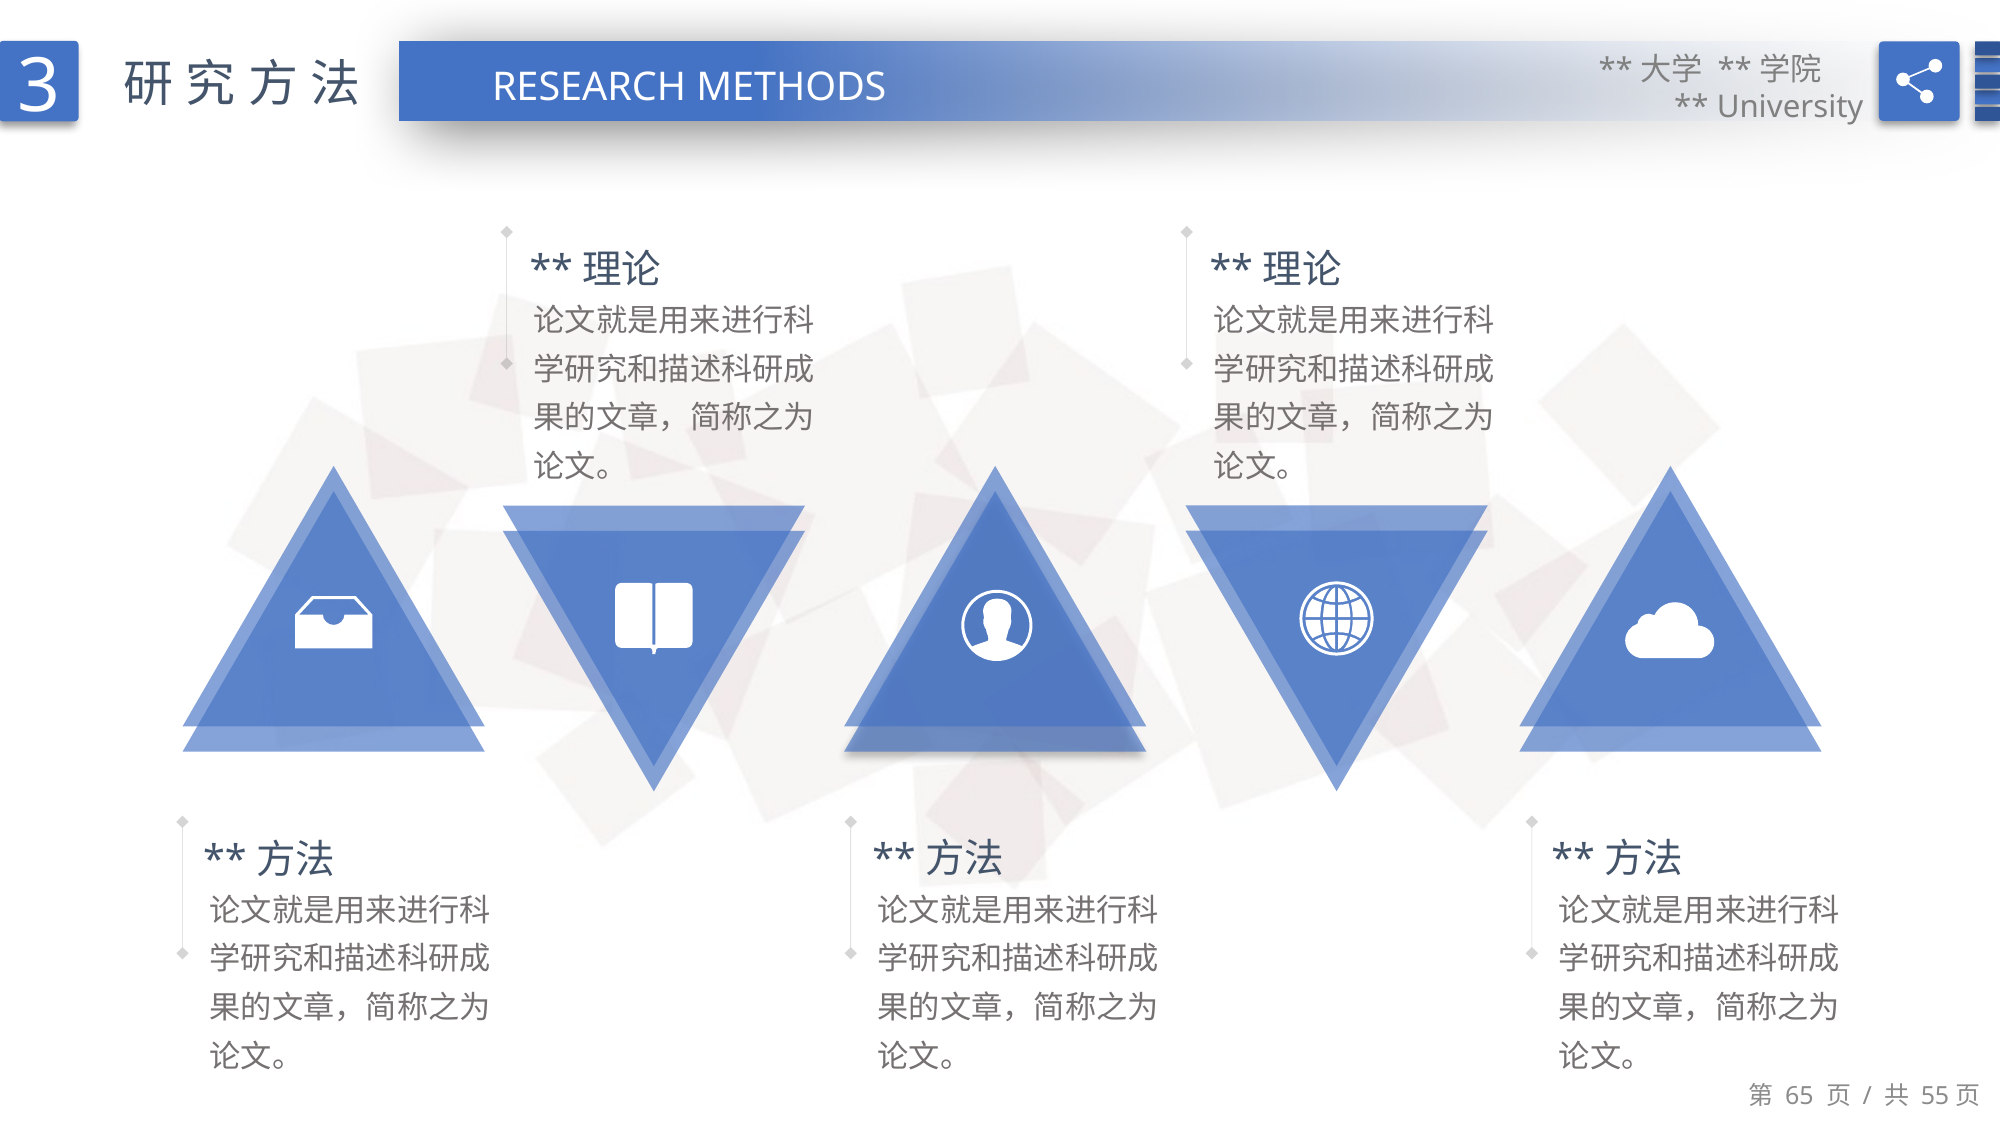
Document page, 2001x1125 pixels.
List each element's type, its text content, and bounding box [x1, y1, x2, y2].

text_box **理论 [514, 222, 677, 299]
text_box RESEARCH METHODS [476, 53, 902, 116]
text_box 研究方法 [108, 43, 376, 119]
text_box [1522, 41, 2000, 136]
text_box 3 [0, 39, 80, 123]
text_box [182, 465, 485, 752]
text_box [502, 505, 806, 792]
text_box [1185, 505, 1488, 792]
text_box 论文就是用来进行科学研究和描述科研成果的文章，简称之为论文。 [194, 871, 507, 1081]
text_box **方法 [857, 810, 1020, 888]
text_box 论文就是用来进行科学研究和描述科研成果的文章，简称之为论文。 [862, 871, 1175, 1081]
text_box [844, 465, 1147, 752]
text_box **方法 [188, 812, 351, 889]
picture [0, 0, 2001, 1125]
text_box [399, 40, 2000, 122]
text_box **理论 [1194, 222, 1357, 299]
text_box 论文就是用来进行科学研究和描述科研成果的文章，简称之为论文。 [518, 281, 831, 492]
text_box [1299, 581, 1374, 656]
text_box 论文就是用来进行科学研究和描述科研成果的文章，简称之为论文。 [1543, 871, 1856, 1081]
text_box **方法 [1536, 810, 1699, 888]
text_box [1519, 465, 1822, 752]
text_box 论文就是用来进行科学研究和描述科研成果的文章，简称之为论文。 [1198, 281, 1511, 492]
